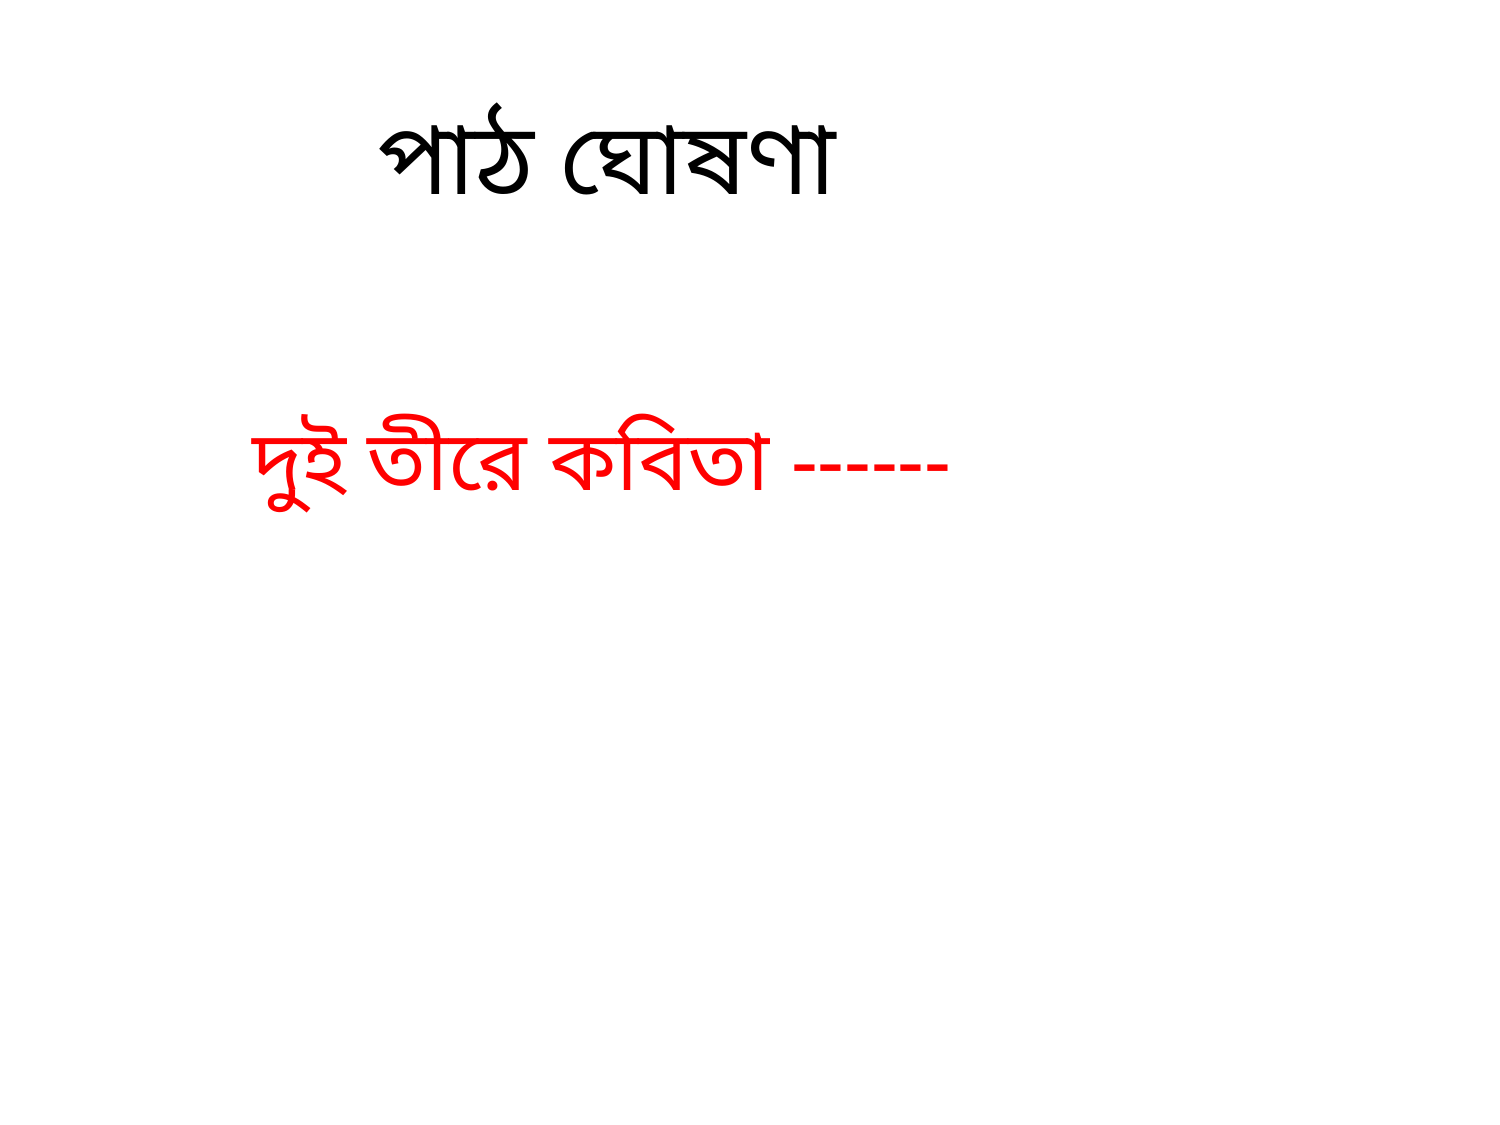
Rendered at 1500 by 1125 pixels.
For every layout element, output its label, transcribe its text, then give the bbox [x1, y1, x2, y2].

text_box দুই তীরে কবিতা ------ [237, 399, 1388, 515]
text_box পাঠ ঘোষণা [362, 87, 1038, 223]
